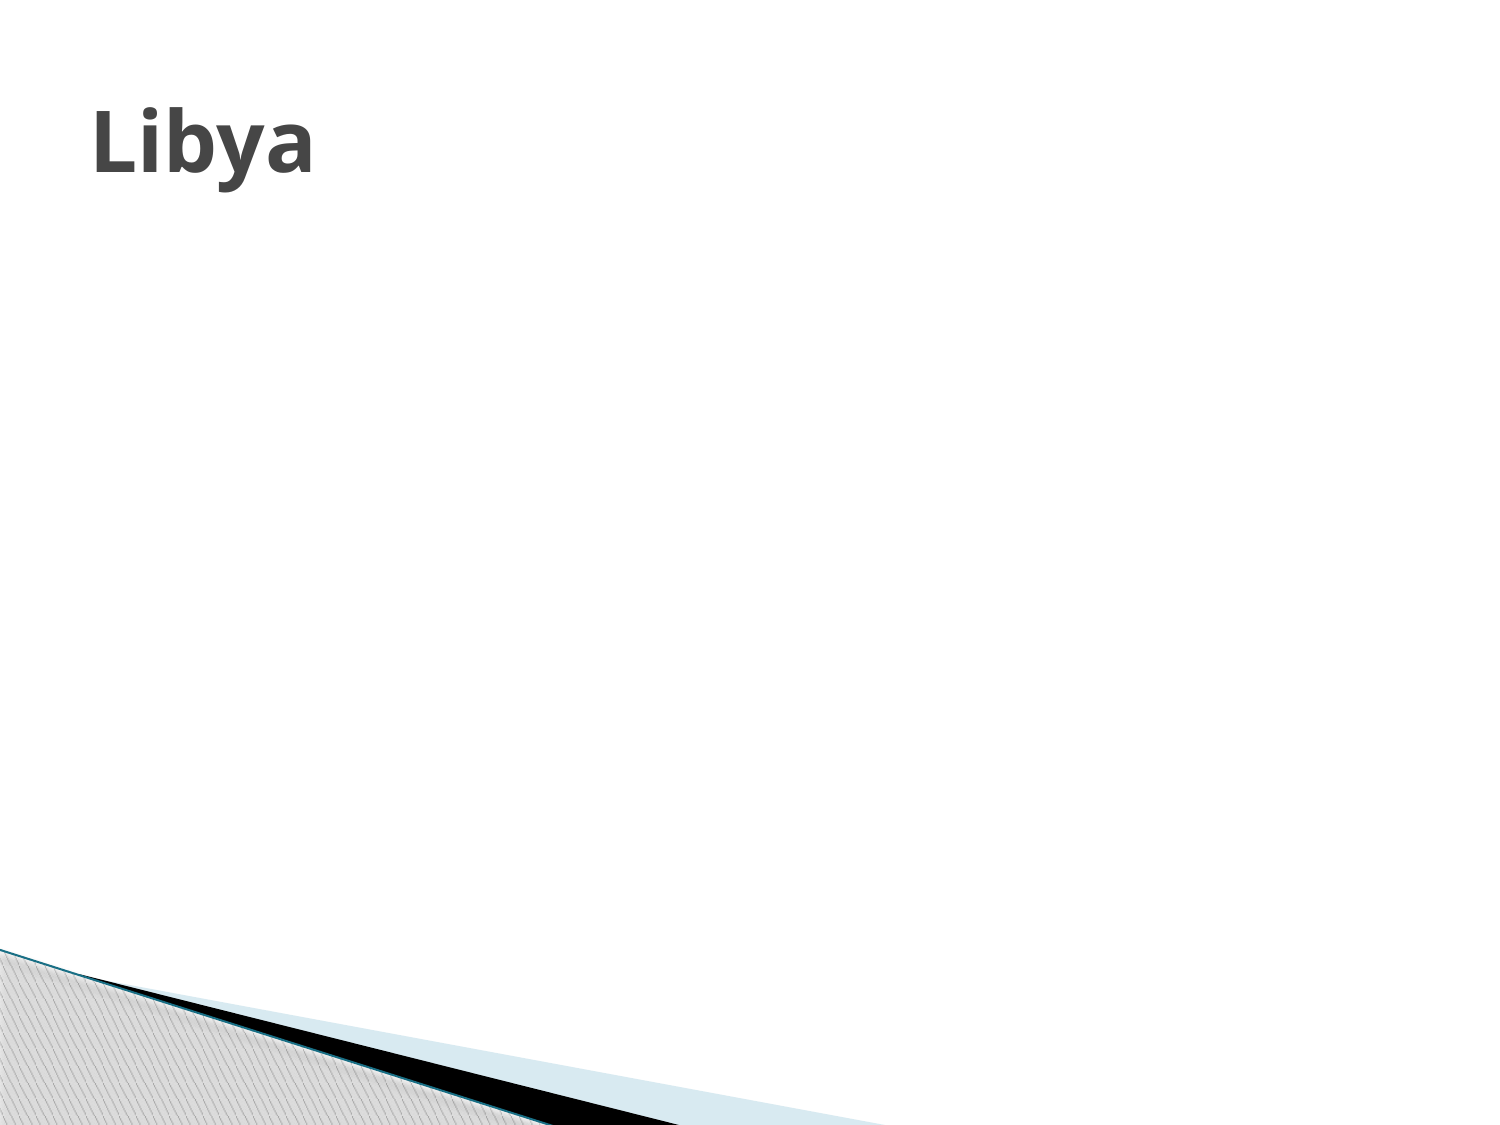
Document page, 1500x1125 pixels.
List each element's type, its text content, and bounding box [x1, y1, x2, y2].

title Libya [75, 45, 1425, 233]
